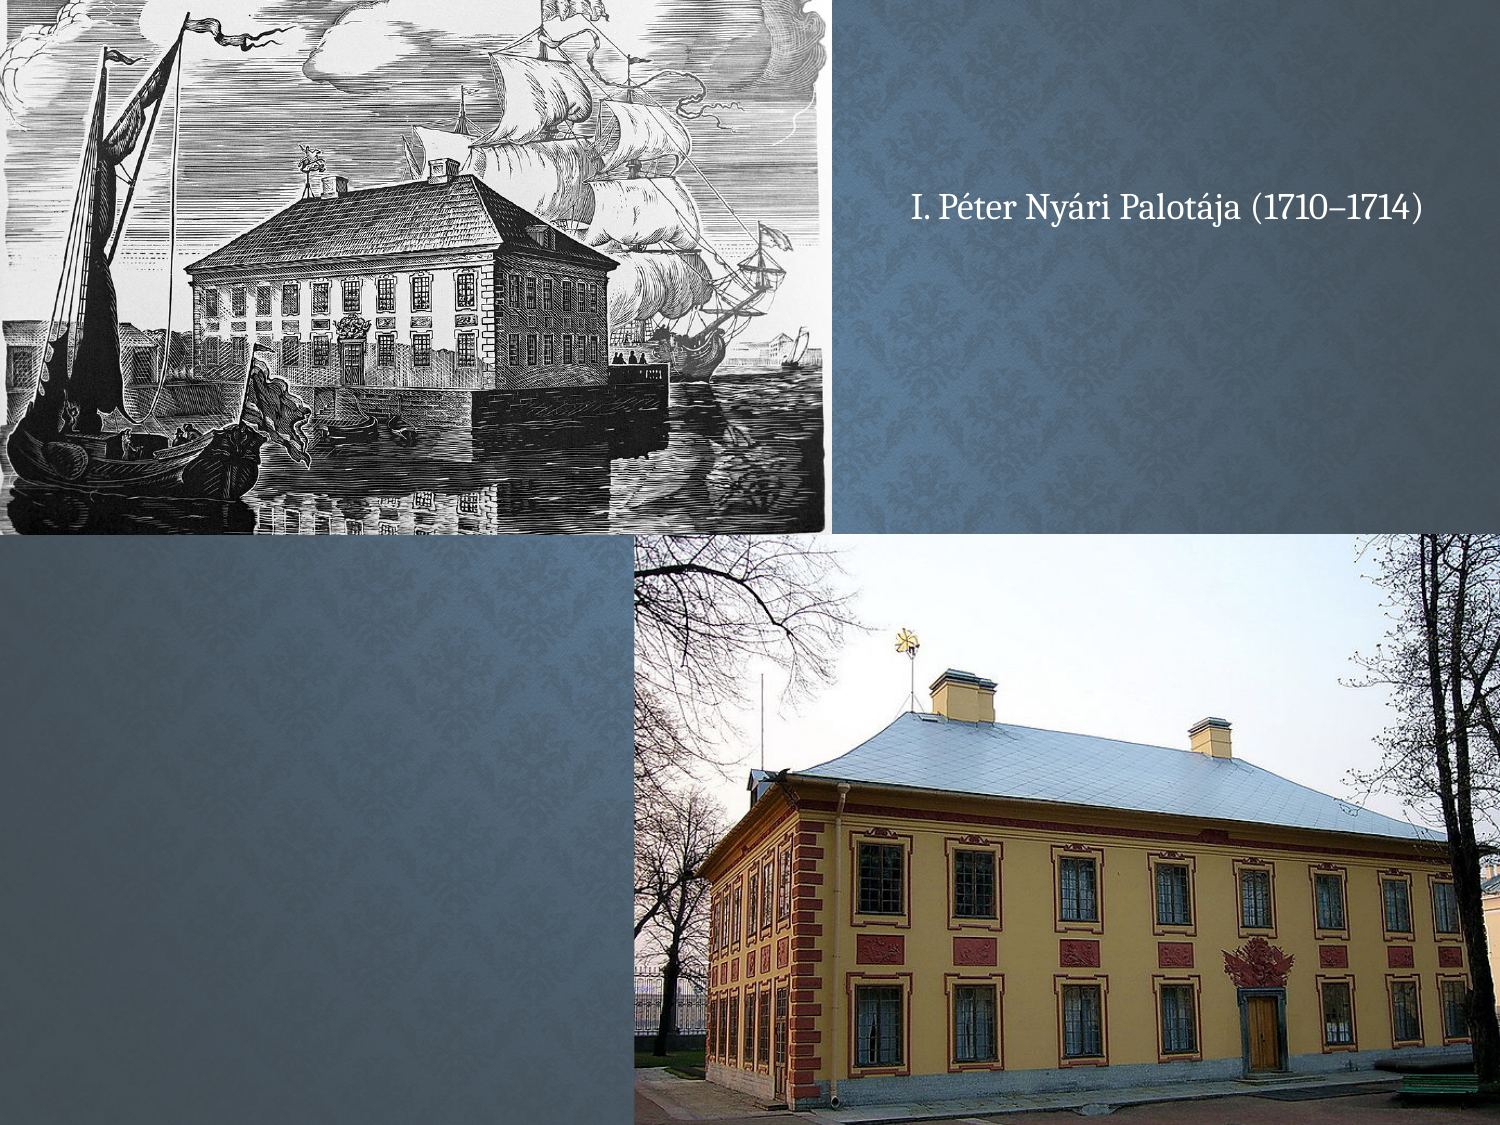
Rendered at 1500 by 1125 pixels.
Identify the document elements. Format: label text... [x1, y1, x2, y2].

picture [0, 0, 1500, 1125]
text_box I. Péter Nyári Palotája (1710–1714) [857, 174, 1478, 235]
